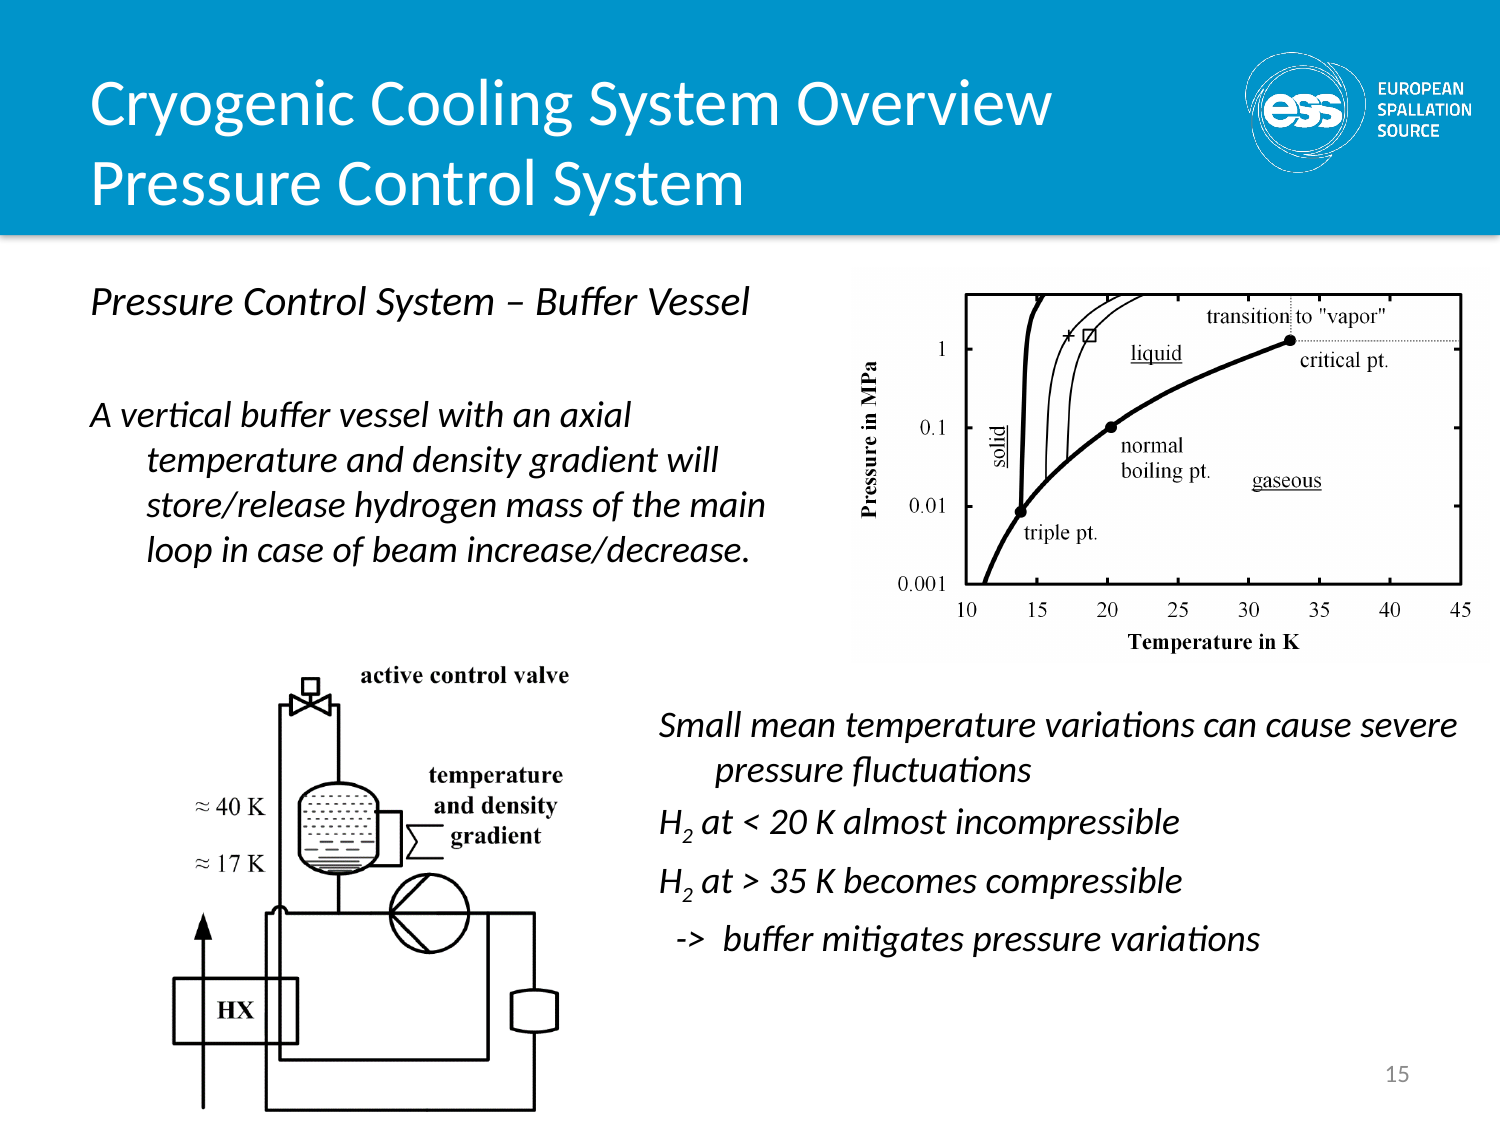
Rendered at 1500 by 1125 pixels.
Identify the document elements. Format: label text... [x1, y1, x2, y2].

picture [1389, 104, 1393, 115]
text_box Pressure Control System – Buffer Vessel A vertical buffer vessel with an axial temperature and density gradient will store/release hydrogen mass of the main loop in case of beam increase/decrease. [75, 266, 833, 657]
picture [1264, 94, 1342, 127]
picture [1379, 83, 1385, 94]
picture [1422, 125, 1428, 134]
picture [170, 656, 570, 1112]
picture [1436, 104, 1444, 115]
picture [1409, 104, 1415, 115]
picture [1418, 104, 1423, 115]
picture [851, 266, 1490, 663]
picture [1454, 83, 1458, 94]
picture [1443, 86, 1450, 93]
title Cryogenic Cooling System Overview Pressure Control System [75, 45, 1247, 233]
picture [1423, 83, 1430, 94]
picture [1398, 109, 1406, 115]
picture [1432, 125, 1438, 136]
list Small mean temperature variations can cause severe pressure fluctuations H2 at < 20 K almost incompressible H2 at > 35 K becomes compressible -> buffer mitigates pressure variations [643, 692, 1484, 990]
slide_number 15 [1074, 1042, 1425, 1103]
picture [1400, 83, 1407, 94]
